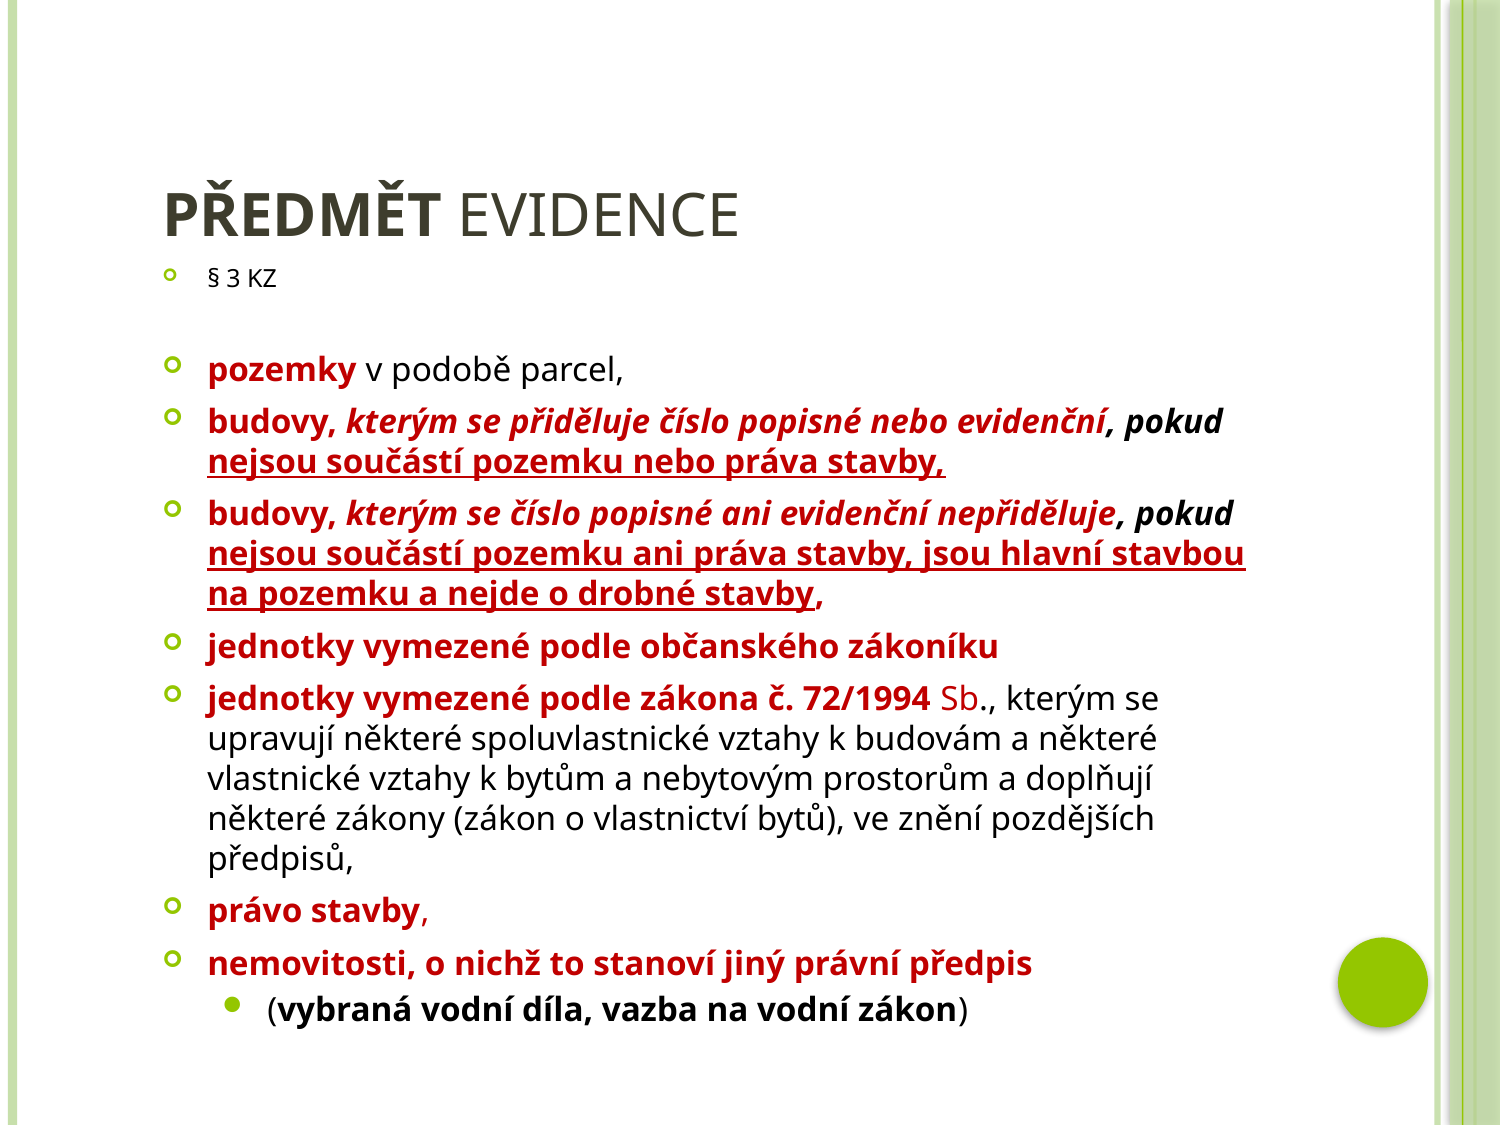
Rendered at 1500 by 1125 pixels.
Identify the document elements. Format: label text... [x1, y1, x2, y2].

list § 3 KZ pozemky v podobě parcel, budovy, kterým se přiděluje číslo popisné nebo evidenční, pokud nejsou součástí pozemku nebo práva stavby, budovy, kterým se číslo popisné ani evidenční nepřiděluje, pokud nejsou součástí pozemku ani práva stavby, jsou hlavní stavbou na pozemku a nejde o drobné stavby, jednotky vymezené podle občanského zákoníku jednotky vymezené podle zákona č. 72/1994 Sb., kterým se upravují některé spoluvlastnické vztahy k budovám a některé vlastnické vztahy k bytům a nebytovým prostorům a doplňují některé zákony (zákon o vlastnictví bytů), ve znění pozdějších předpisů, právo stavby, nemovitosti, o nichž to stanoví jiný právní předpis (vybraná vodní díla, vazba na vodní zákon) [147, 255, 1283, 1071]
title Předmět evidence [147, 168, 1324, 256]
